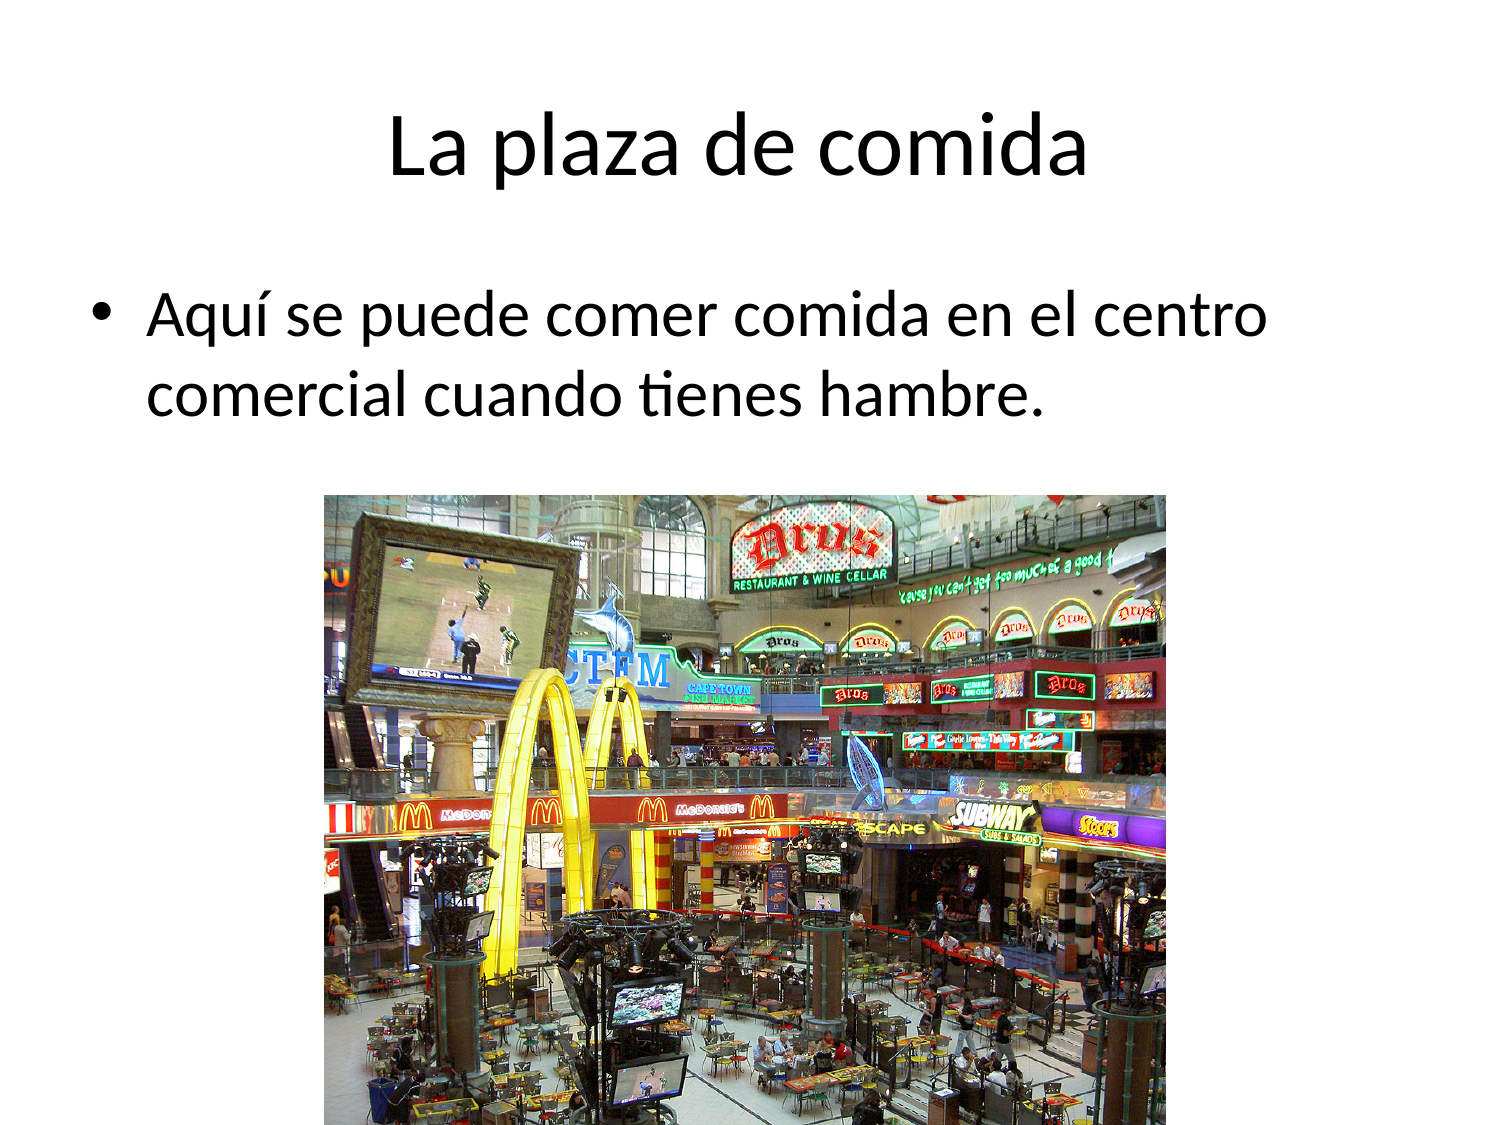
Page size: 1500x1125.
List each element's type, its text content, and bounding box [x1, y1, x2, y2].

picture [324, 495, 1166, 1125]
title La plaza de comida [75, 45, 1425, 233]
list Aquí se puede comer comida en el centro comercial cuando tienes hambre. [75, 262, 1425, 1005]
